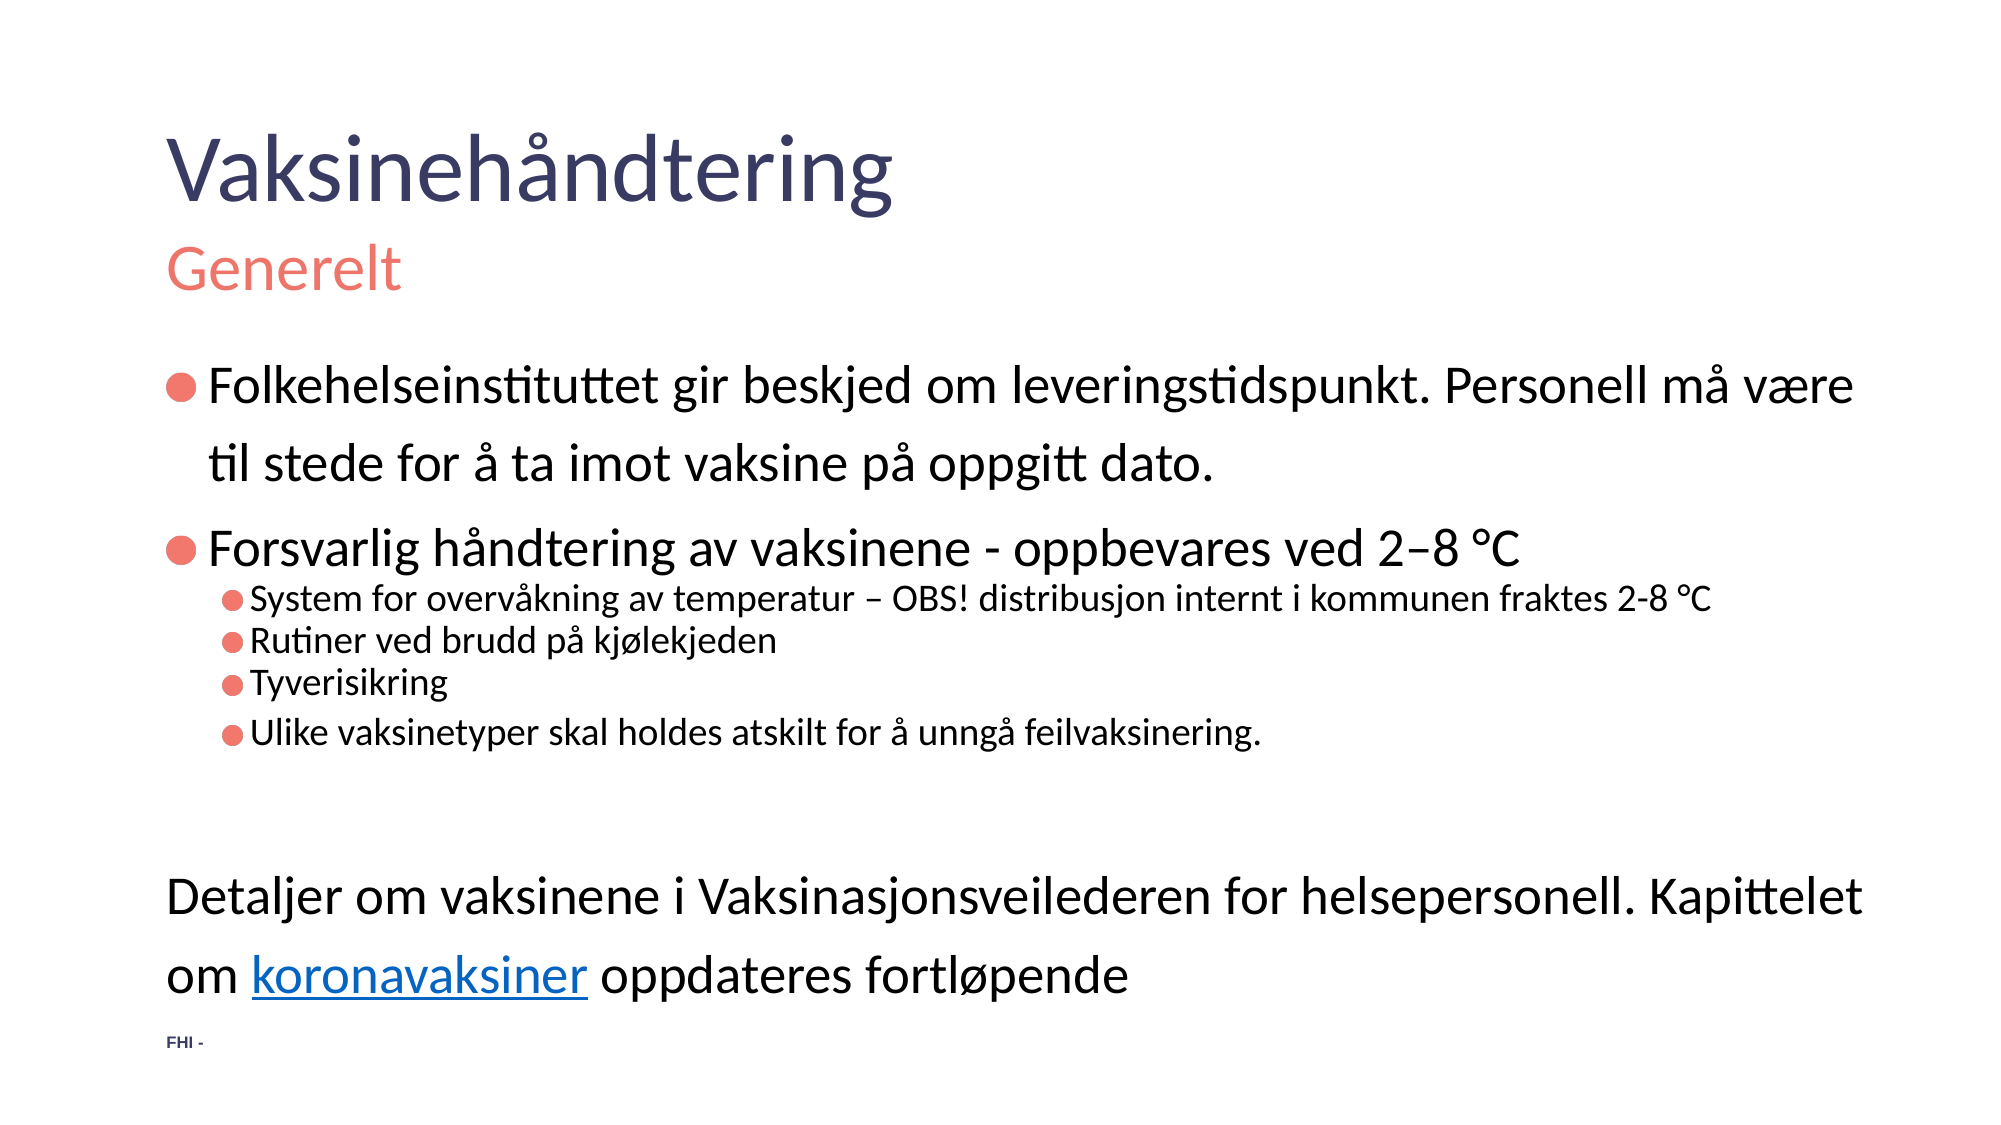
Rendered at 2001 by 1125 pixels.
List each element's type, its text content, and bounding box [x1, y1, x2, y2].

title Vaksinehåndtering [166, 117, 1892, 223]
picture [222, 716, 243, 746]
picture [166, 523, 196, 565]
list Generelt [166, 223, 1892, 305]
picture [222, 581, 243, 611]
picture [222, 623, 243, 653]
list Folkehelseinstituttet gir beskjed om leveringstidspunkt. Personell må være til stede for å ta imot vaksine på oppgitt dato. Forsvarlig håndtering av vaksinene - oppbevares ved 2–8 °C System for overvåkning av temperatur – OBS! distribusjon internt i kommunen fraktes 2-8 °C Rutiner ved brudd på kjølekjeden Tyverisikring Ulike vaksinetyper skal holdes atskilt for å unngå feilvaksinering. Detaljer om vaksinene i Vaksinasjonsveilederen for helsepersonell. Kapittelet om koronavaksiner oppdateres fortløpende [166, 335, 1892, 1008]
picture [222, 666, 243, 696]
picture [166, 360, 196, 402]
